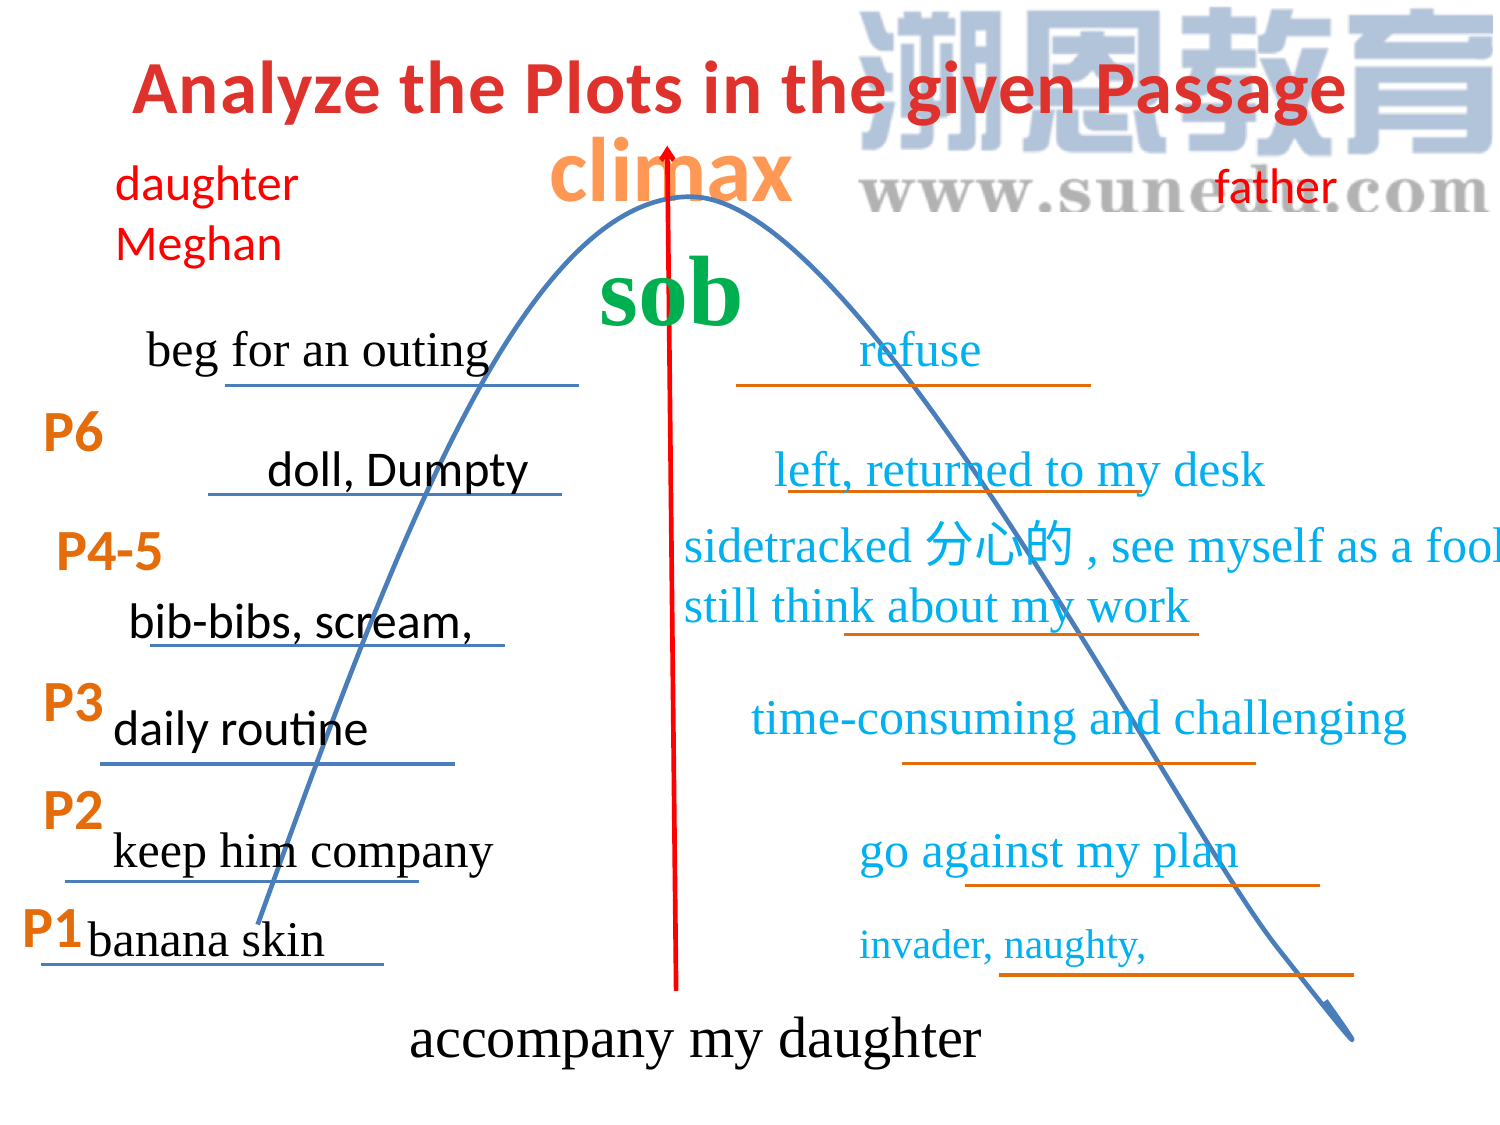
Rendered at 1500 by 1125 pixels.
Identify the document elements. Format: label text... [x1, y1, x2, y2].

text_box sob [681, 218, 759, 354]
text_box invader, naughty, [844, 909, 1287, 975]
picture [856, 136, 1493, 212]
text_box refuse [844, 309, 997, 384]
text_box time-consuming and challenging [736, 677, 1500, 752]
text_box [1287, 958, 1299, 973]
text_box P4-5 [41, 504, 179, 590]
text_box P3 [28, 656, 119, 741]
text_box [681, 195, 754, 218]
picture [856, 5, 1493, 30]
text_box P2 [28, 763, 119, 849]
text_box [266, 244, 661, 954]
text_box sob [584, 218, 661, 354]
text_box daily routine [98, 688, 384, 763]
text_box banana skin [98, 899, 340, 963]
text_box go against my plan [844, 809, 1346, 885]
text_box Analyze the Plots in the given Passage [0, 30, 1500, 136]
text_box P1 [7, 881, 98, 967]
text_box doll, Dumpty [252, 429, 555, 493]
text_box P6 [28, 385, 119, 471]
text_box bib-bibs, scream, [113, 580, 500, 656]
text_box left, returned to my desk [759, 429, 1281, 504]
text_box [1092, 984, 1354, 1041]
text_box sidetracked分心的, see myself as a fool still think about my work [681, 504, 1500, 640]
text_box father [1199, 145, 1353, 221]
text_box [618, 199, 661, 218]
text_box daughter Meghan [100, 142, 315, 278]
text_box keep him company [98, 809, 509, 885]
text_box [666, 145, 677, 991]
text_box accompany my daughter [394, 992, 998, 1077]
text_box [681, 640, 1251, 967]
text_box climax [534, 136, 810, 227]
text_box [681, 221, 946, 504]
text_box beg for an outing [131, 309, 505, 385]
